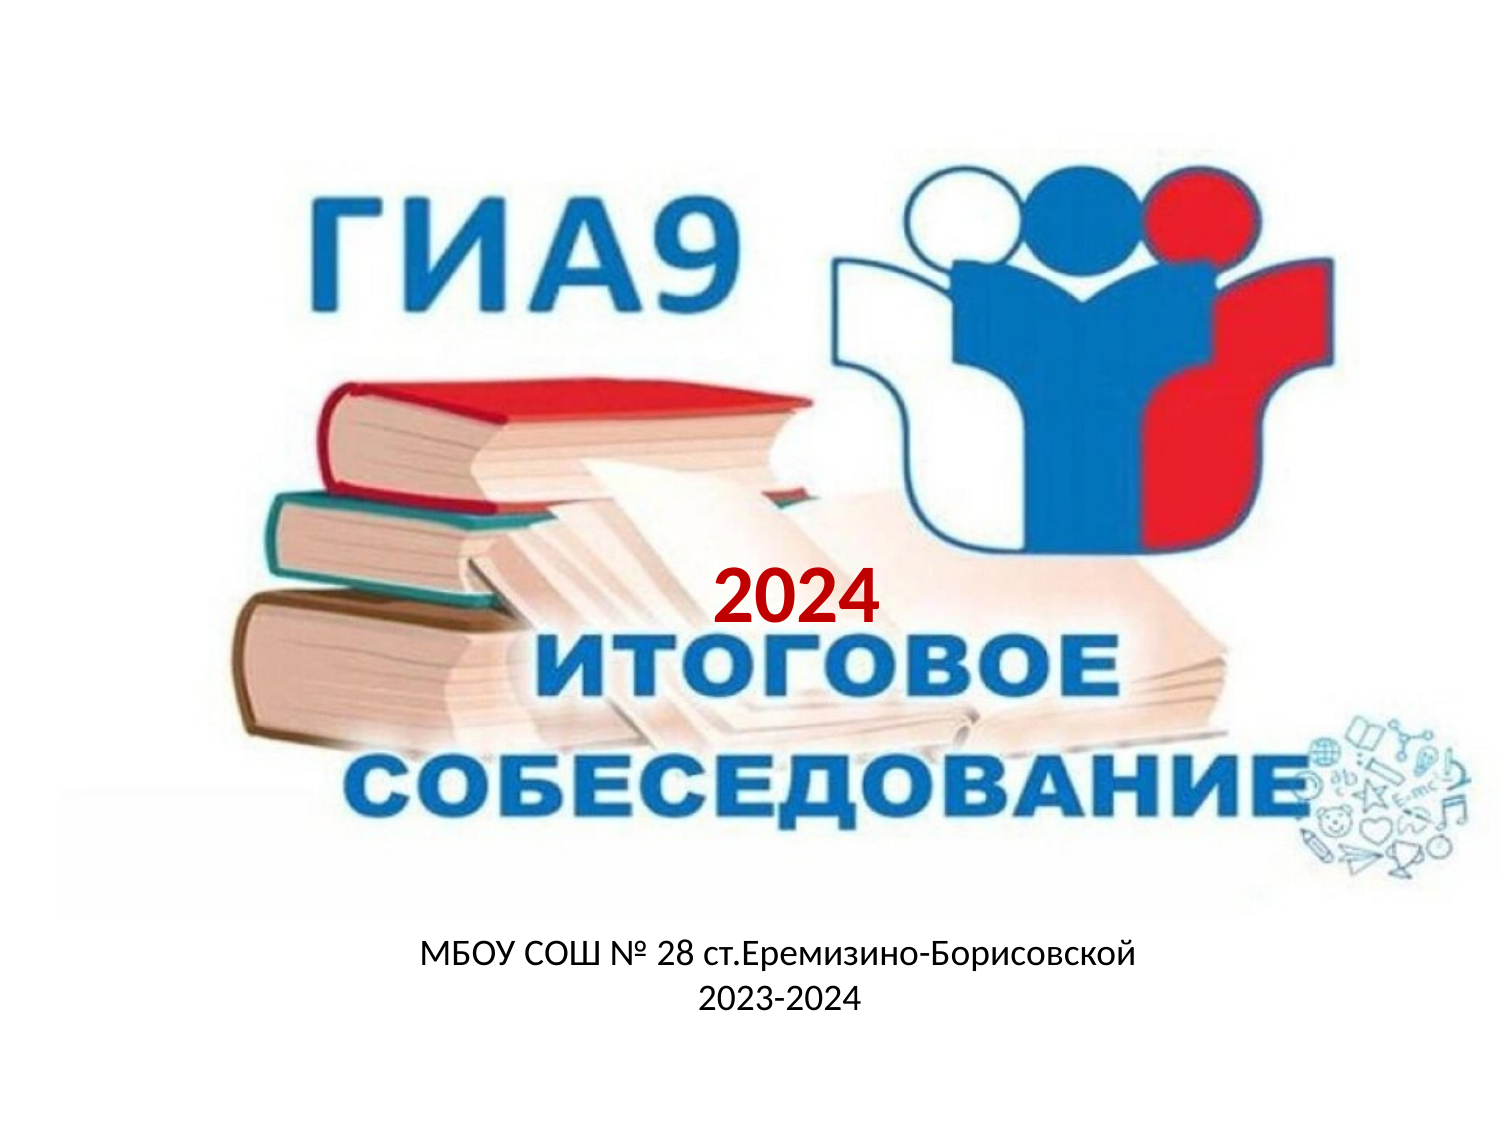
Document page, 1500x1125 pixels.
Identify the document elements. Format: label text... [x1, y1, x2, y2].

picture [59, 46, 1500, 918]
text_box МБОУ СОШ № 28 ст.Еремизино-Борисовской 2023-2024 [404, 926, 1155, 1026]
